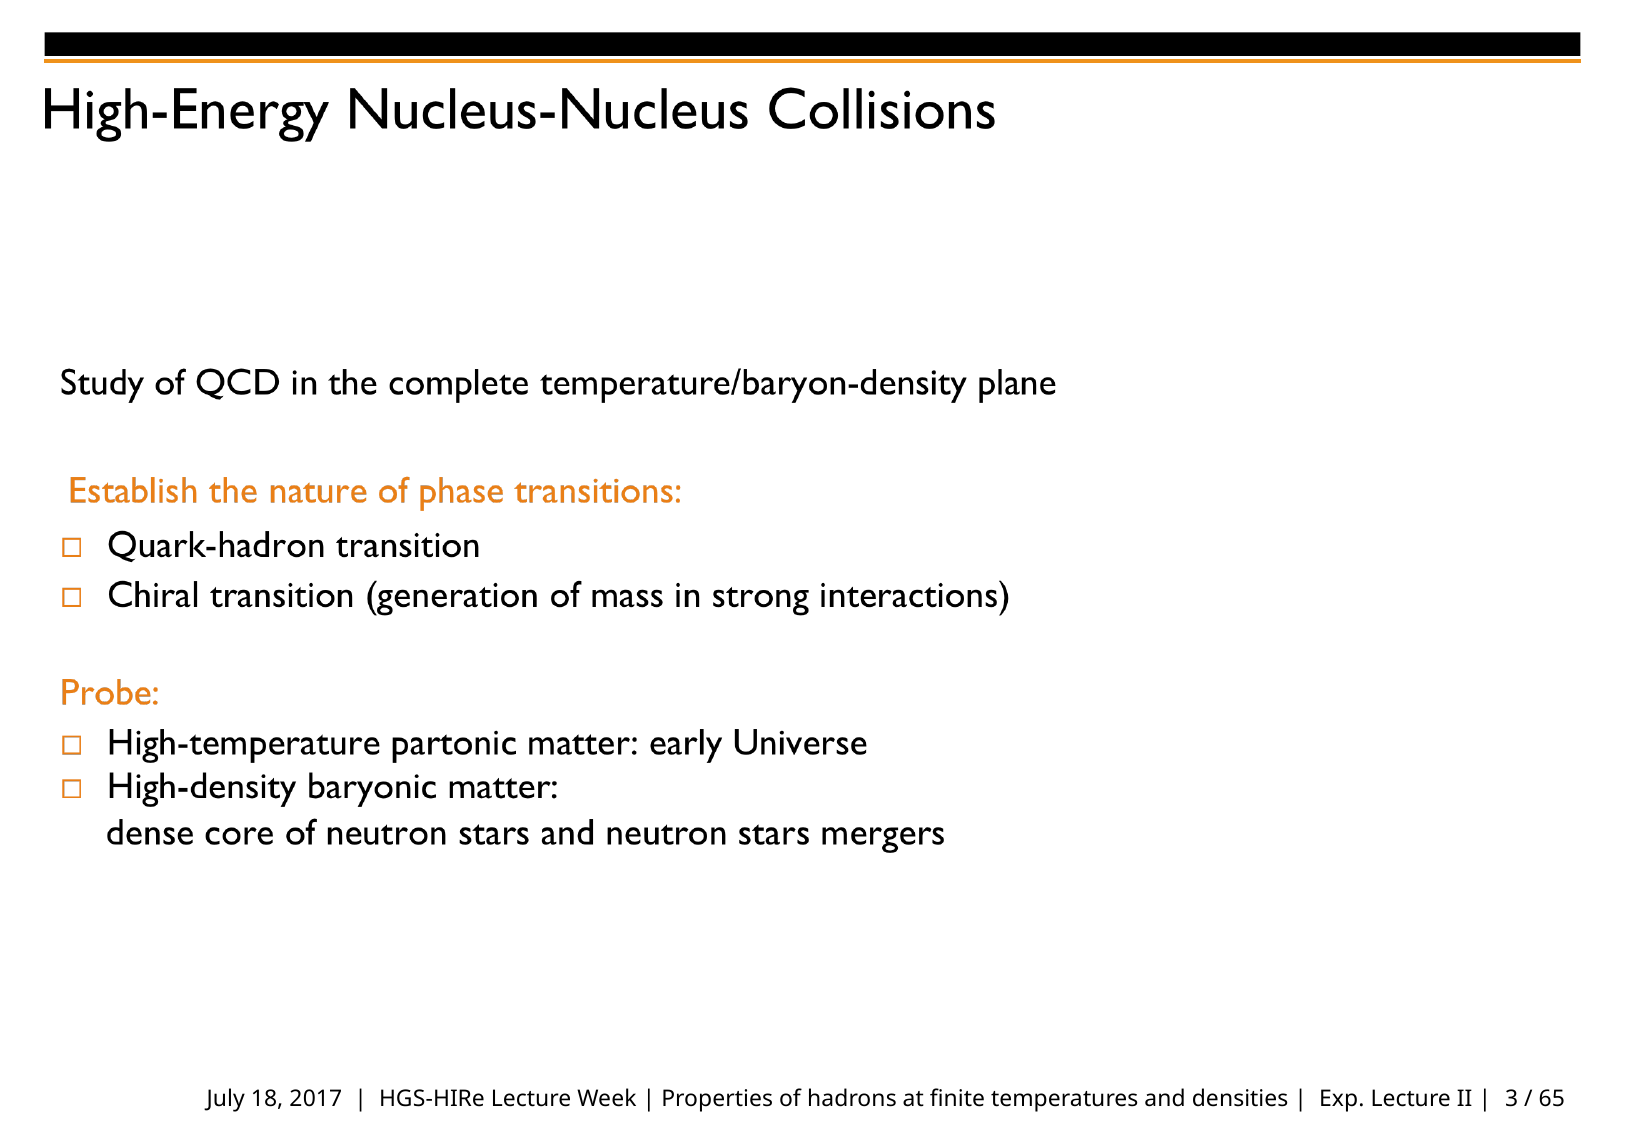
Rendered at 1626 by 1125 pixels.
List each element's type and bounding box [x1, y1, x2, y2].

picture [43, 348, 1625, 954]
picture [45, 87, 996, 142]
